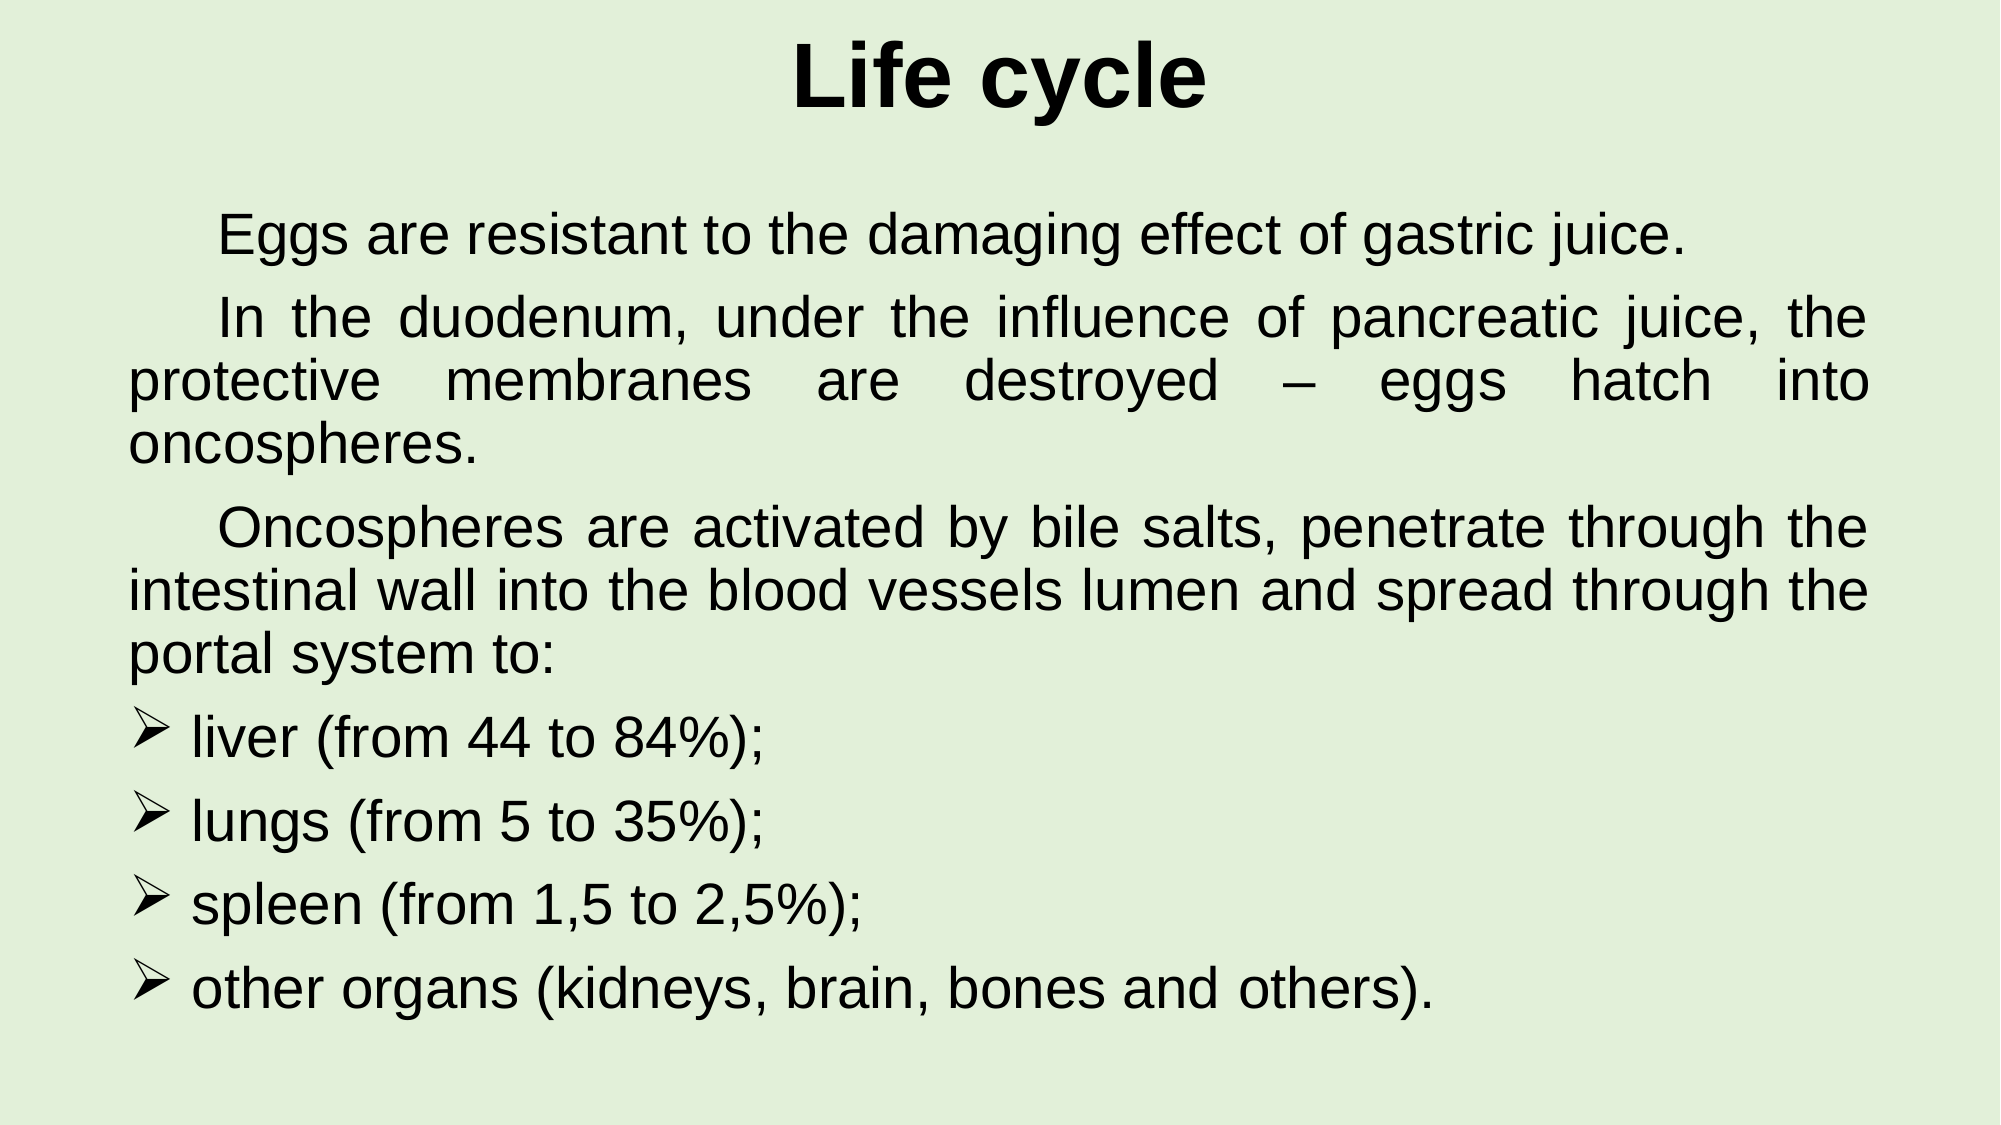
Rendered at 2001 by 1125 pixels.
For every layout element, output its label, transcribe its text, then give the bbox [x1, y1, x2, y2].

list Eggs are resistant to the damaging effect of gastric juice. In the duodenum, under the influence of pancreatic juice, the protective membranes are destroyed – eggs hatch into oncospheres. Oncospheres are activated by bile salts, penetrate through the intestinal wall into the blood vessels lumen and spread through the portal system to: liver (from 44 to 84%); lungs (from 5 to 35%); spleen (from 1,5 to 2,5%); other organs (kidneys, brain, bones and others). [114, 196, 1886, 1059]
title Life cycle [114, 19, 1886, 138]
